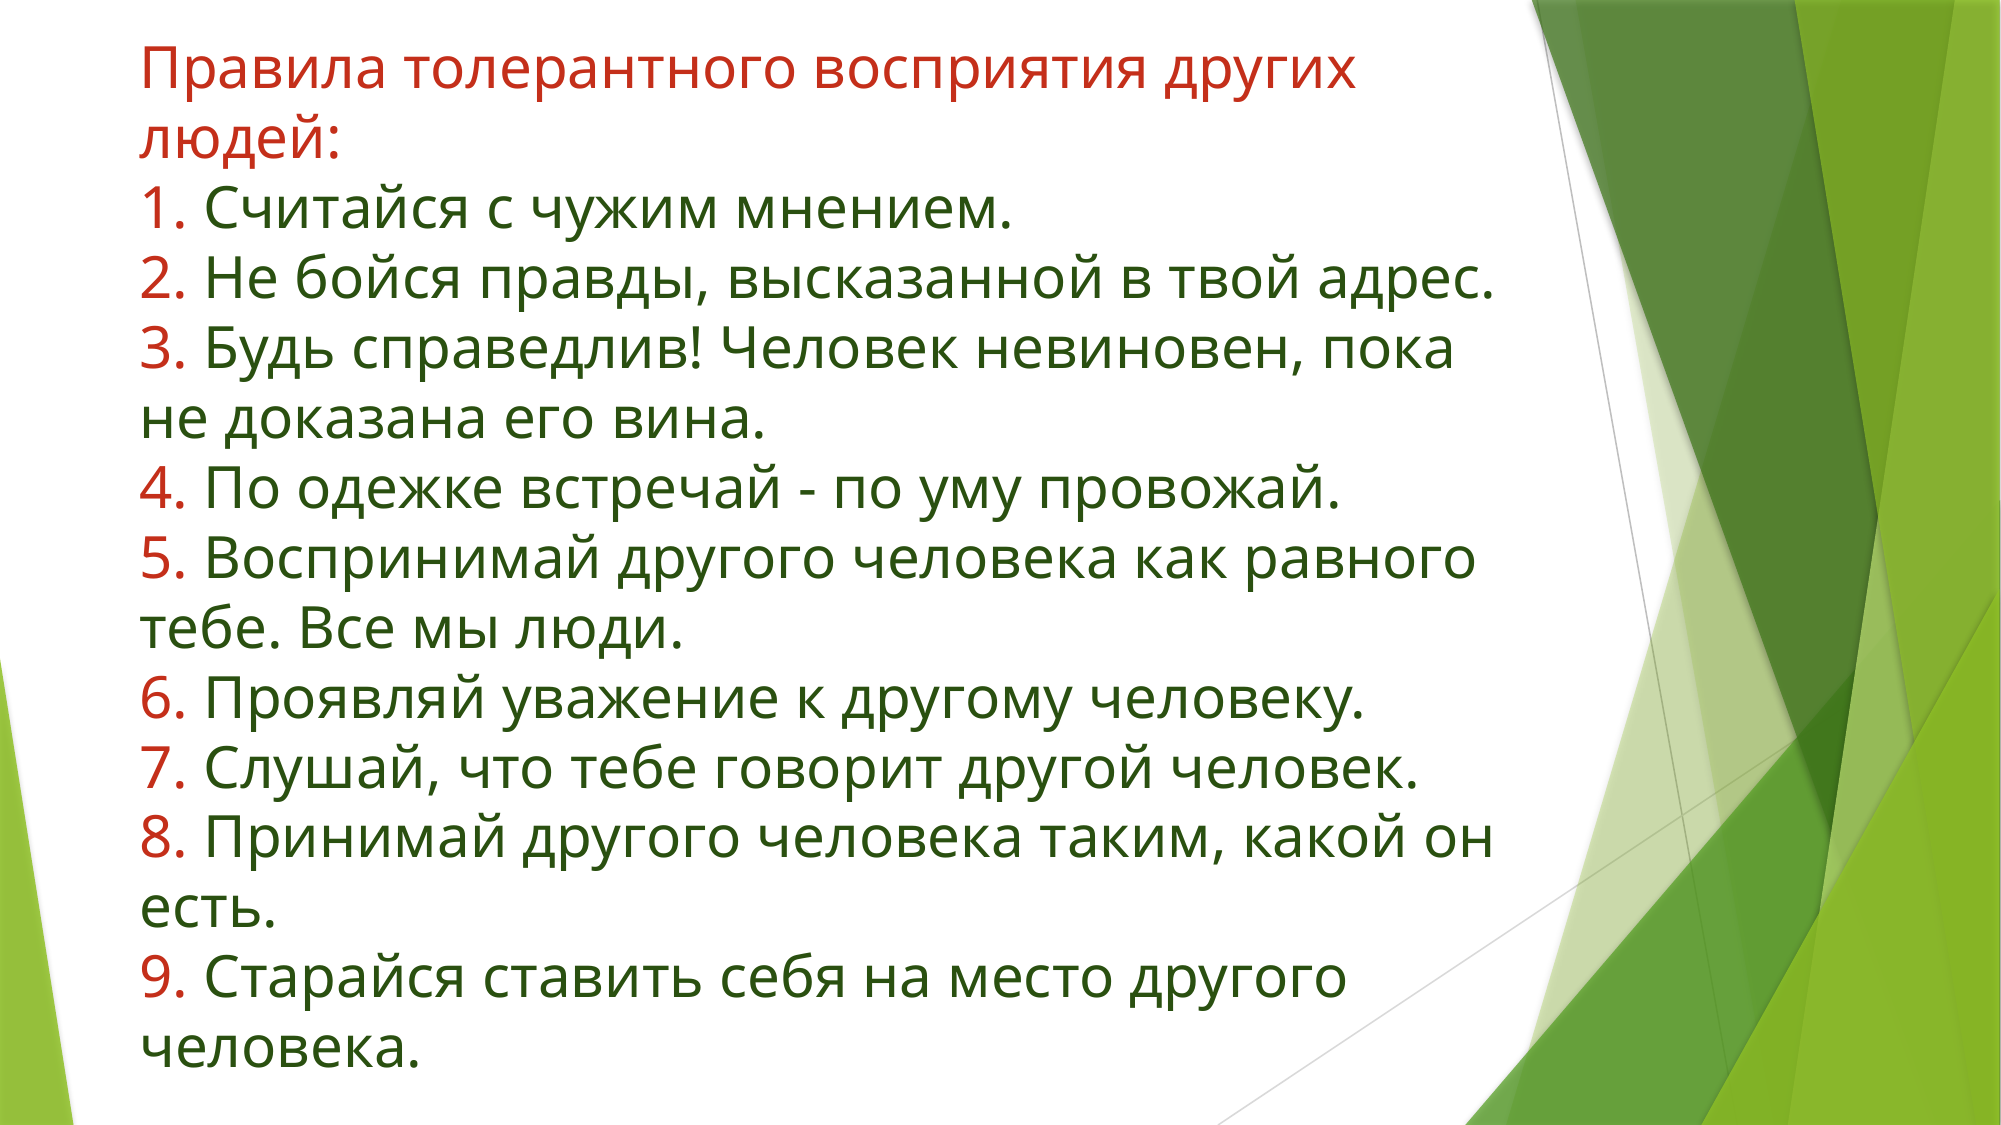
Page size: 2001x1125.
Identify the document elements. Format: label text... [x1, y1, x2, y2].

title Правила толерантного восприятия других людей: 1. Считайся с чужим мнением. 2. Не бойся правды, высказанной в твой адрес. 3. Будь справедлив! Человек невиновен, пока не доказана его вина. 4. По одежке встречай - по уму провожай. 5. Воспринимай другого человека как равного тебе. Все мы люди. 6. Проявляй уважение к другому человеку. 7. Слушай, что тебе говорит другой человек. 8. Принимай другого человека таким, какой он есть. 9. Старайся ставить себя на место другого человека. [124, 22, 1535, 1091]
